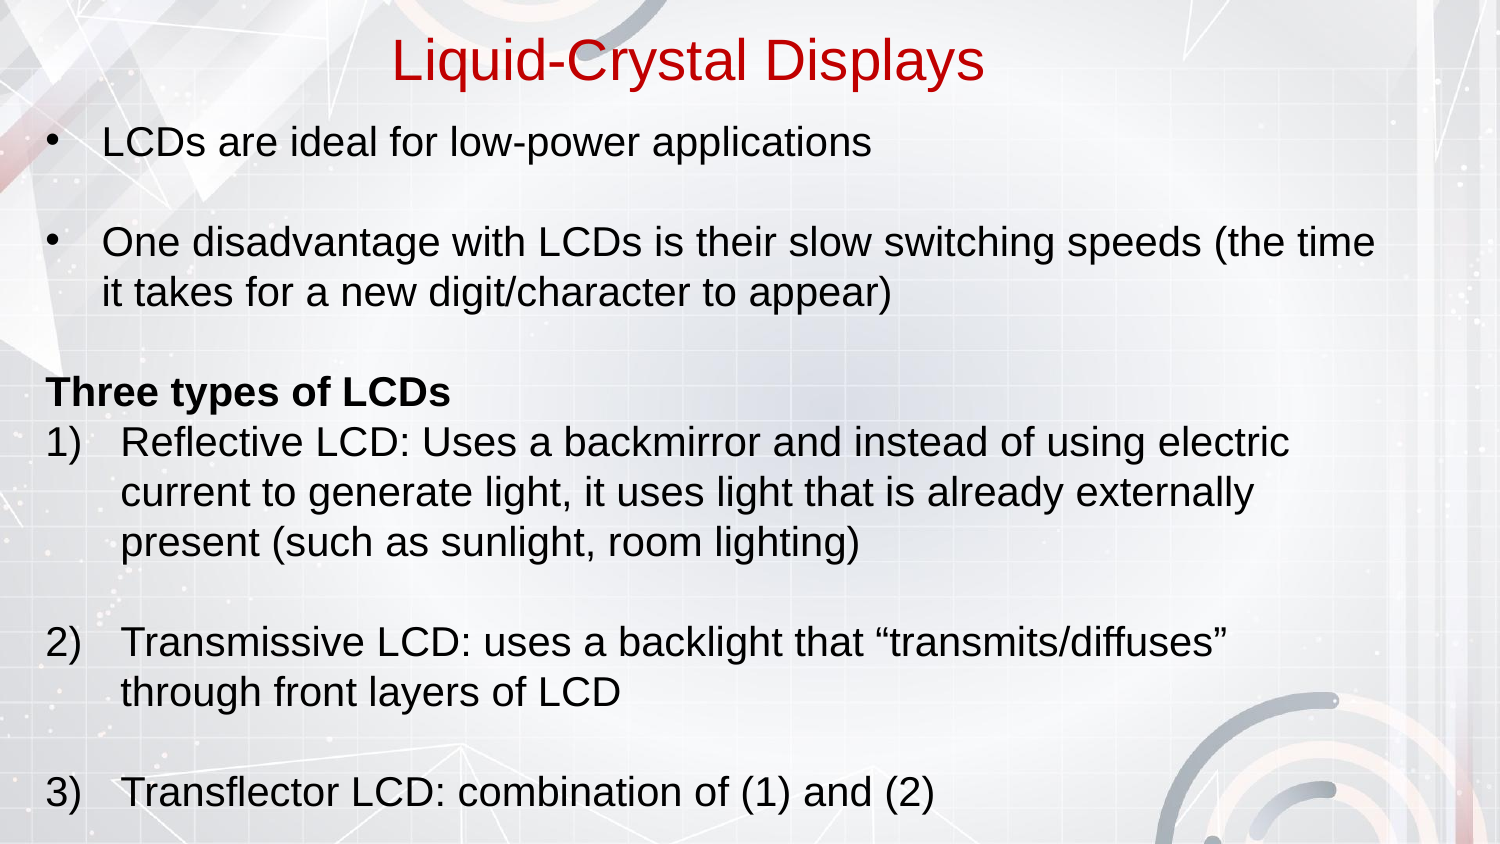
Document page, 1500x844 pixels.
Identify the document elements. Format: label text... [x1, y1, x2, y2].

text_box LCDs are ideal for low-power applications One disadvantage with LCDs is their slow switching speeds (the time it takes for a new digit/character to appear) Three types of LCDs Reflective LCD: Uses a backmirror and instead of using electric current to generate light, it uses light that is already externally present (such as sunlight, room lighting) Transmissive LCD: uses a backlight that “transmits/diffuses” through front layers of LCD Transflector LCD: combination of (1) and (2) [30, 106, 1393, 844]
text_box Liquid-Crystal Displays [46, 8, 1332, 107]
picture [0, 0, 1500, 844]
